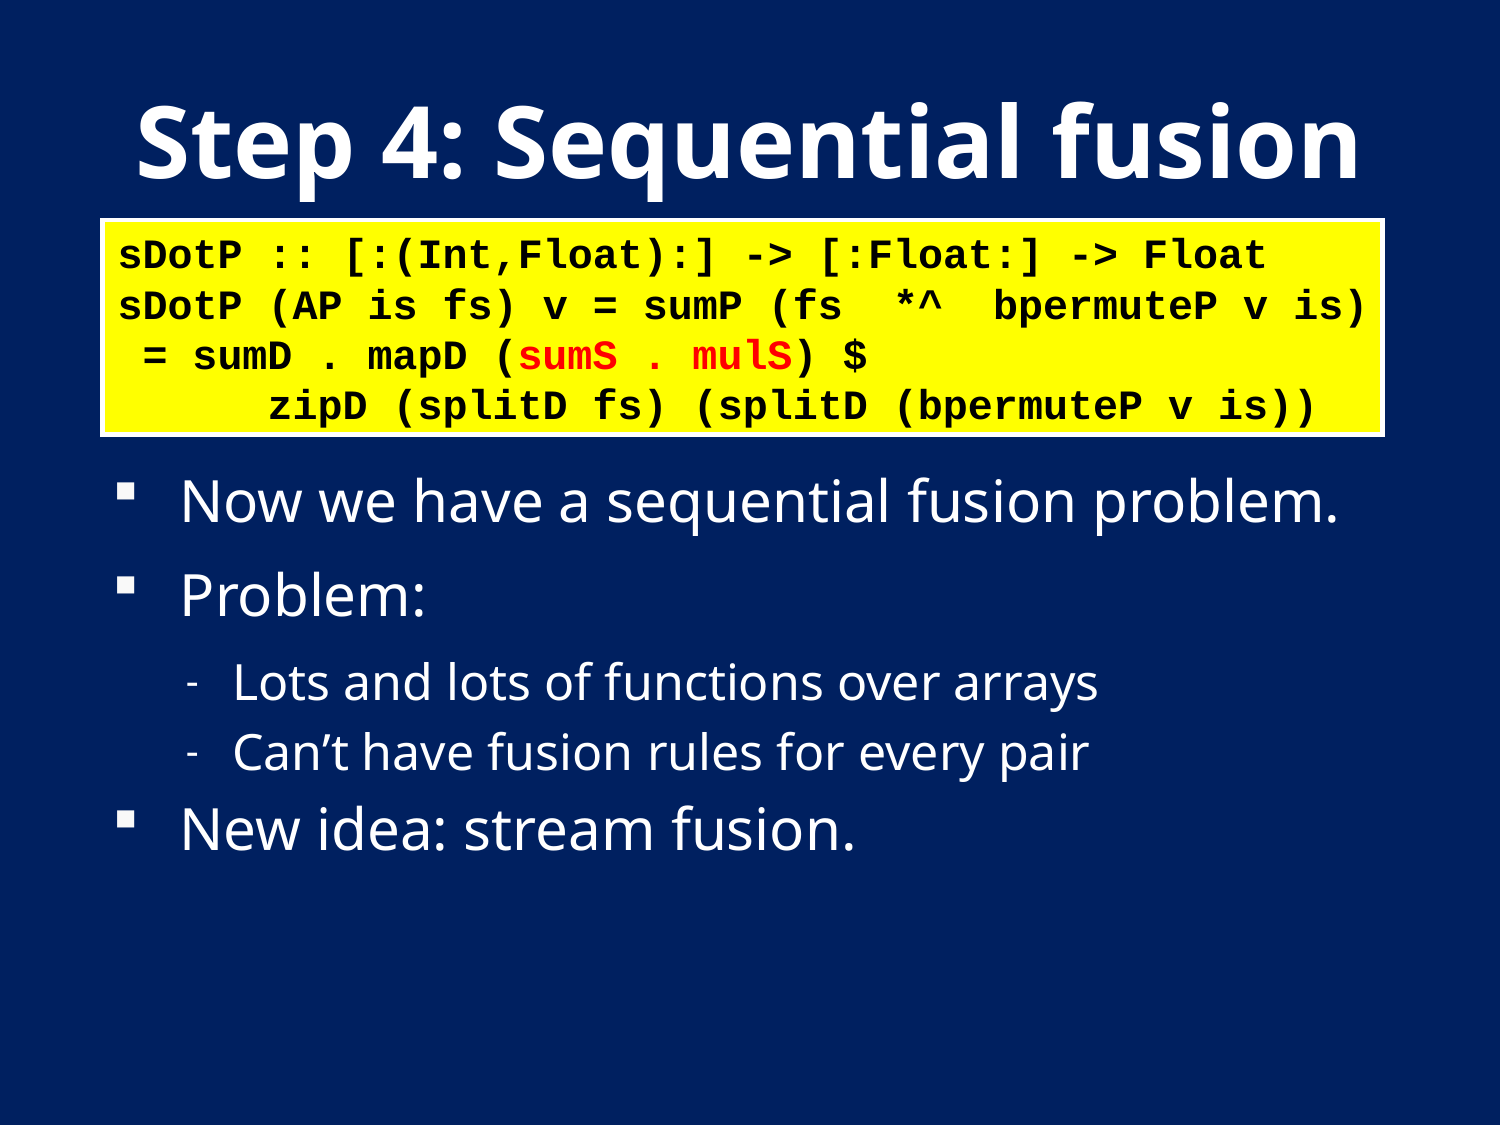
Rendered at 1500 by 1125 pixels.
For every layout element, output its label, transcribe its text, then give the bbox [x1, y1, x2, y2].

text_box sDotP :: [:(Int,Float):] -> [:Float:] -> Float sDotP (AP is fs) v = sumP (fs *^ bpermuteP v is) = sumD . mapD (sumS . mulS) $ zipD (splitD fs) (splitD (bpermuteP v is)) [102, 219, 1383, 435]
title Step 4: Sequential fusion [75, 45, 1425, 233]
list Now we have a sequential fusion problem. Problem: Lots and lots of functions over arrays Can’t have fusion rules for every pair New idea: stream fusion. [75, 456, 1425, 1005]
